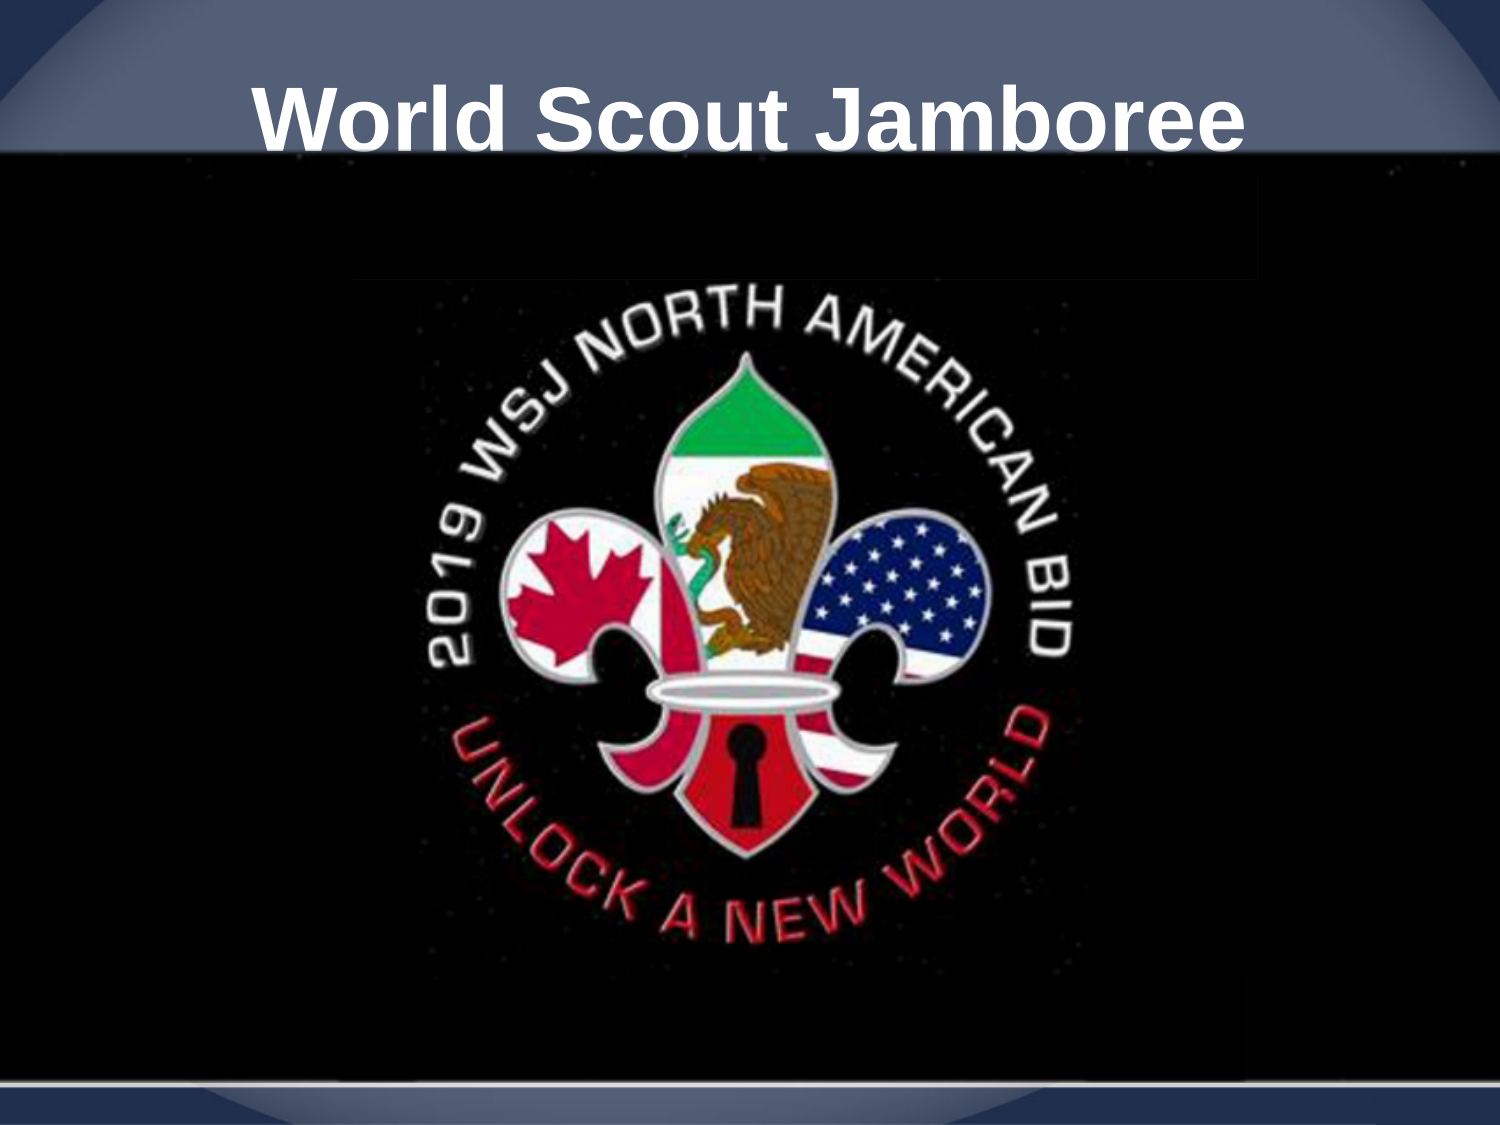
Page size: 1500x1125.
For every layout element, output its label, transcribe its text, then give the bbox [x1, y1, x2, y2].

title World Scout Jamboree [75, 20, 1425, 149]
picture [0, 0, 1500, 1125]
